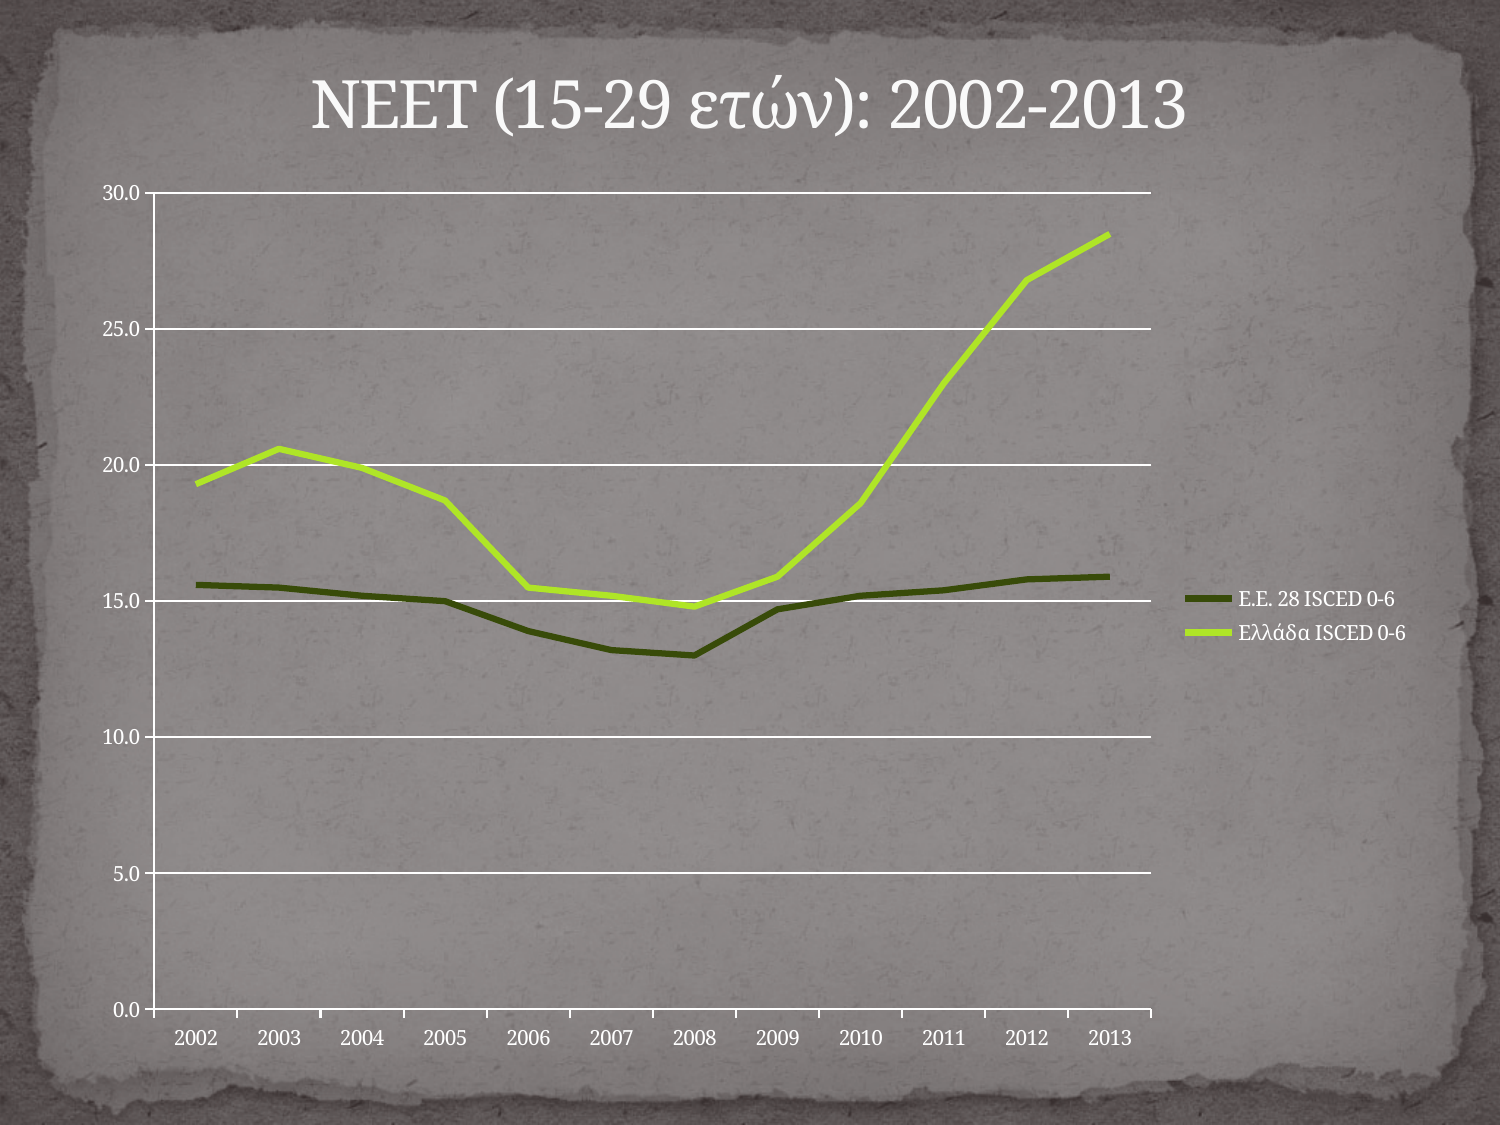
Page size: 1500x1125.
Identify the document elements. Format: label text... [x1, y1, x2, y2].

chart [76, 162, 1425, 1068]
title ΝΕΕΤ (15-29 ετών): 2002-2013 [74, 24, 1425, 150]
